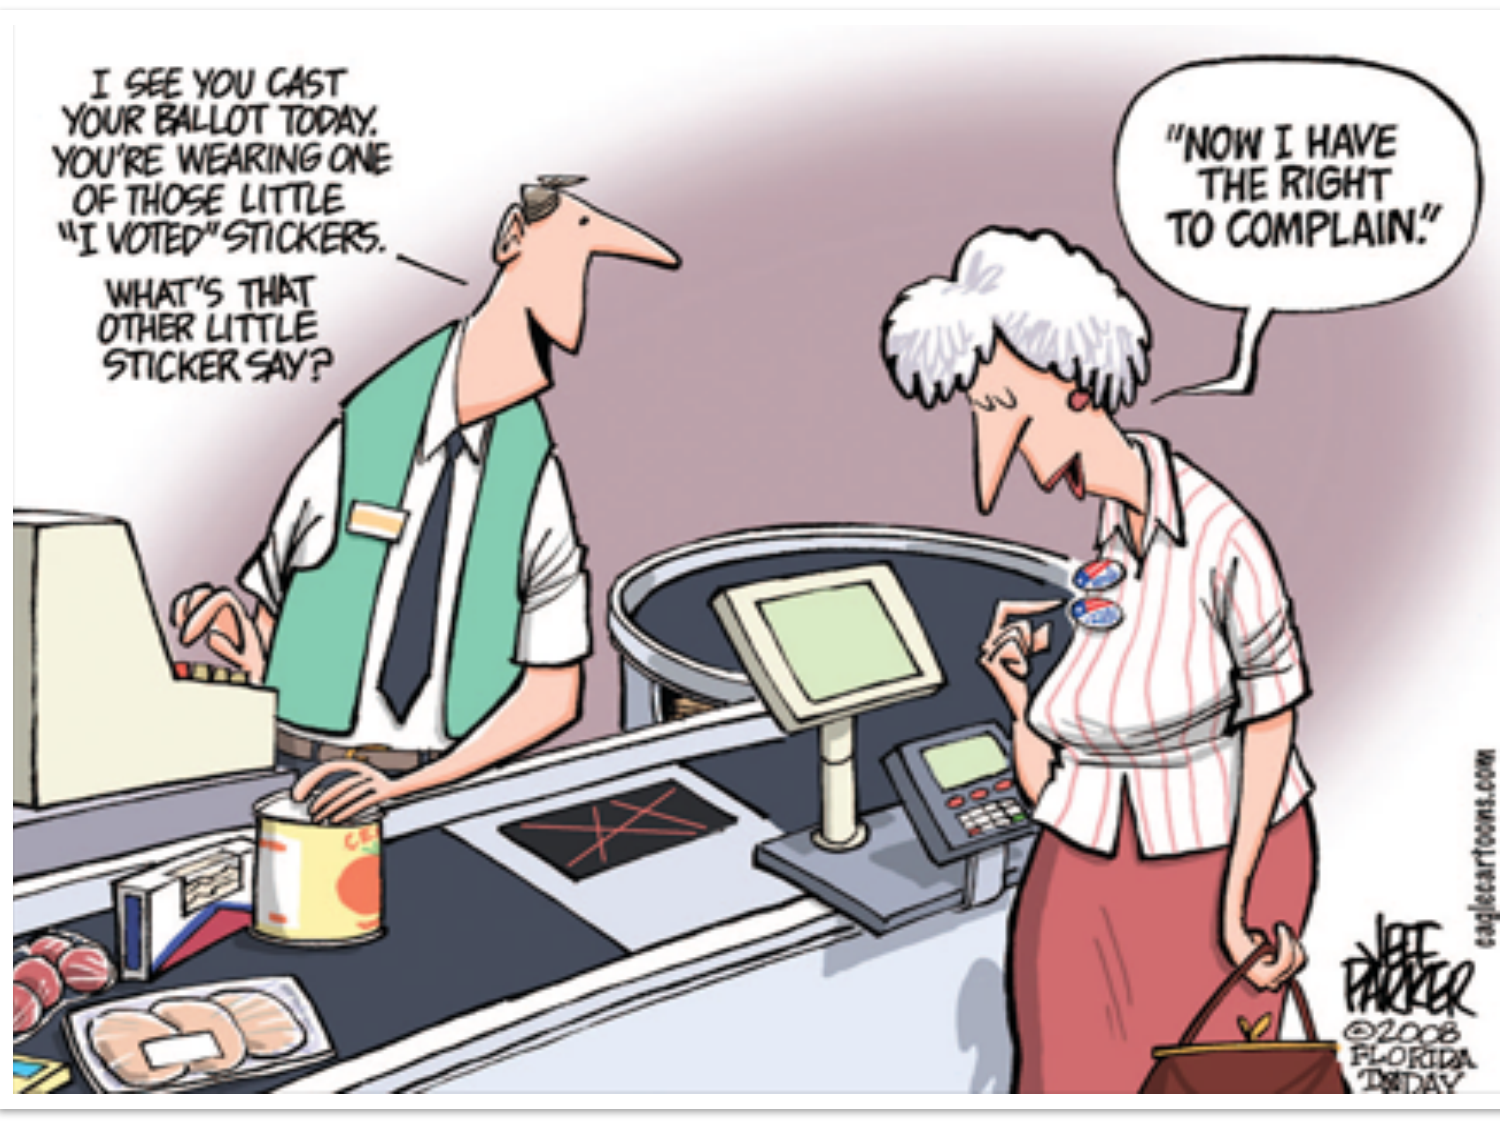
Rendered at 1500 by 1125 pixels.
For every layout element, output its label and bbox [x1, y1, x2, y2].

list [12, 24, 1500, 1095]
